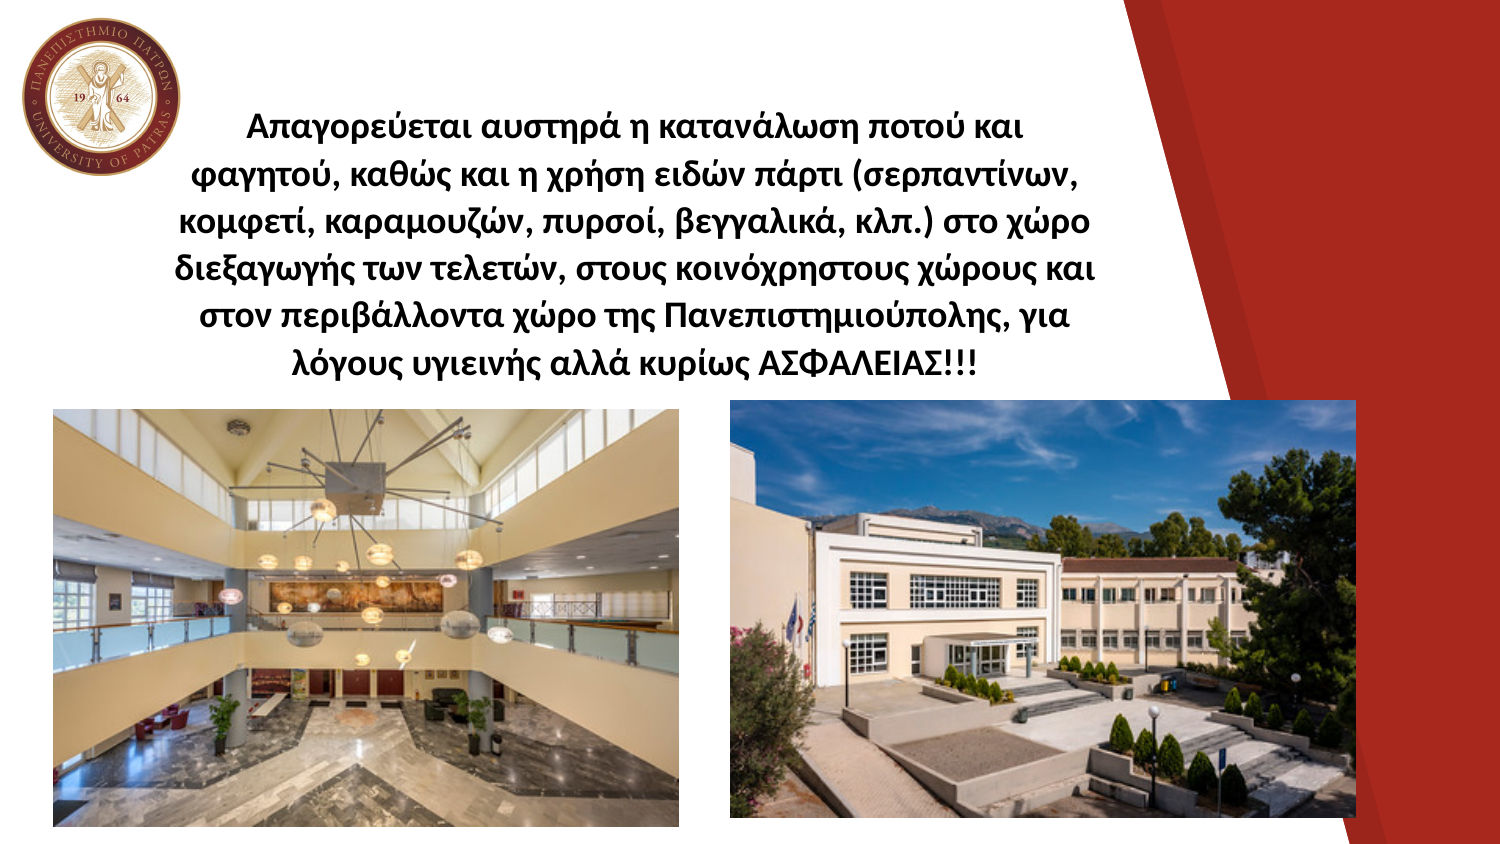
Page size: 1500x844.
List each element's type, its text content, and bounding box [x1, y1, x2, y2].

picture [19, 16, 185, 176]
picture [730, 400, 1356, 818]
picture [52, 409, 679, 828]
text_box Απαγορεύεται αυστηρά η κατανάλωση ποτού και φαγητού, καθώς και η χρήση ειδών πάρτι (σερπαντίνων, κομφετί, καραμουζών, πυρσοί, βεγγαλικά, κλπ.) στο χώρο διεξαγωγής των τελετών, στους κοινόχρηστους χώρους και στον περιβάλλοντα χώρο της Πανεπιστημιούπολης, για λόγους υγιεινής αλλά κυρίως ΑΣΦΑΛΕΙΑΣ!!! [158, 91, 1118, 518]
